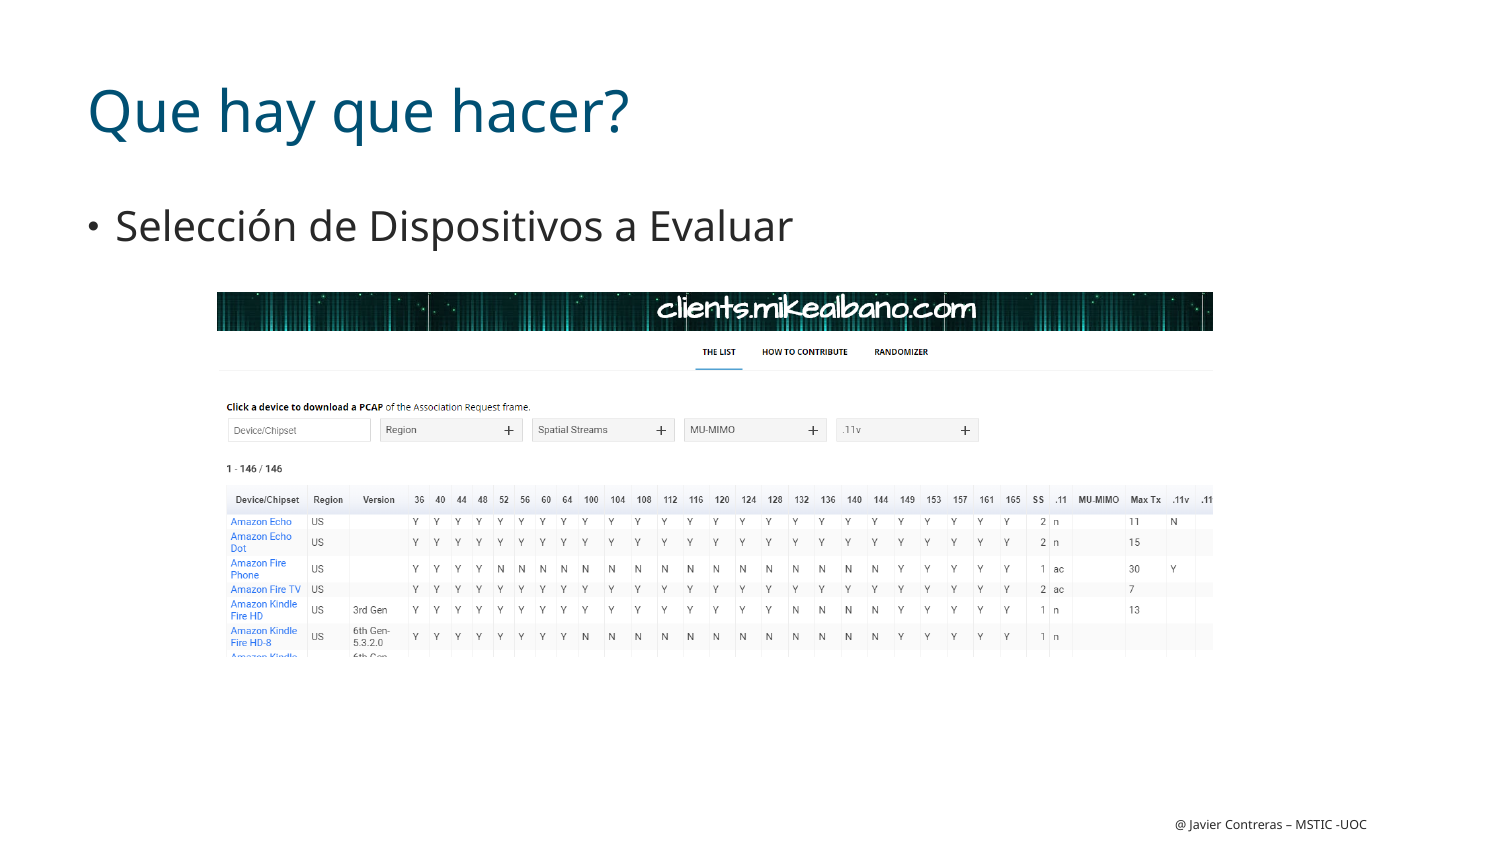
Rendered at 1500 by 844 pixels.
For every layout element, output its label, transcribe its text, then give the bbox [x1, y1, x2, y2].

title Que hay que hacer? [72, 31, 1428, 152]
list Selección de Dispositivos a Evaluar [72, 196, 1428, 753]
picture [217, 292, 1213, 657]
